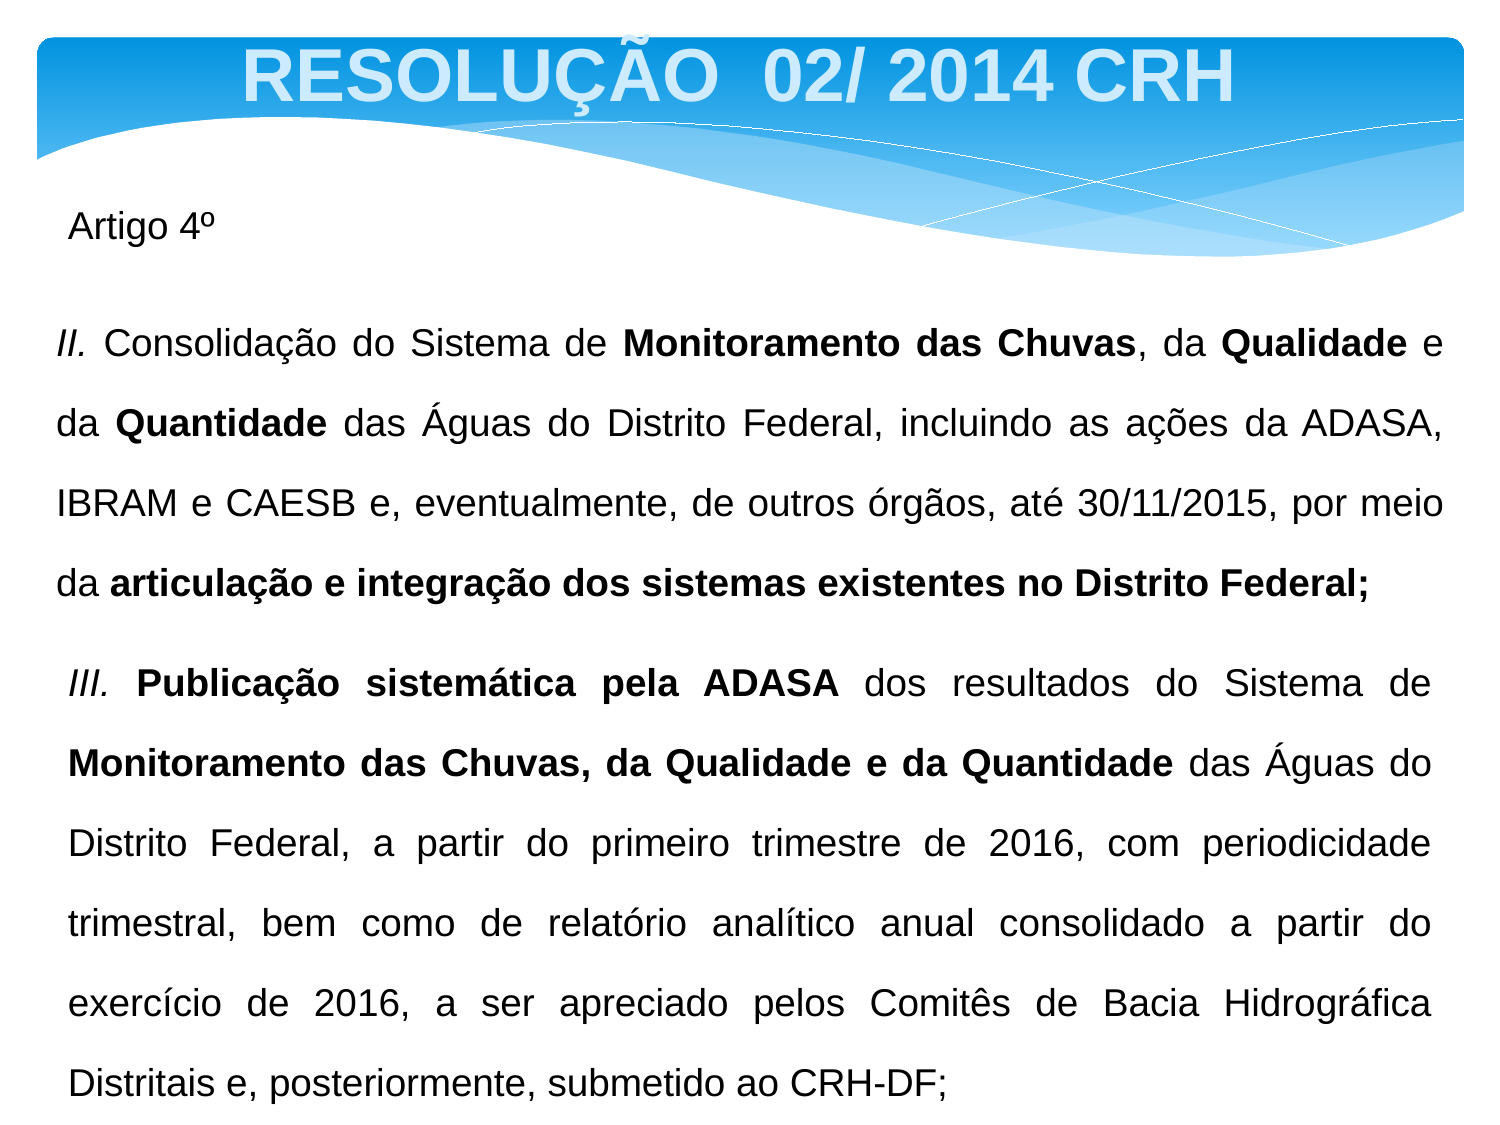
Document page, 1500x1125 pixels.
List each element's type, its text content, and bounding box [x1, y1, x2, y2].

text_box Artigo 4º [53, 185, 479, 281]
text_box II. Consolidação do Sistema de Monitoramento das Chuvas, da Qualidade e da Quantidade das Águas do Distrito Federal, incluindo as ações da ADASA, IBRAM e CAESB e, eventualmente, de outros órgãos, até 30/11/2015, por meio da articulação e integração dos sistemas existentes no Distrito Federal; [41, 302, 1459, 638]
text_box RESOLUÇÃO 02/ 2014 CRH [147, 19, 1353, 124]
text_box III. Publicação sistemática pela ADASA dos resultados do Sistema de Monitoramento das Chuvas, da Qualidade e da Quantidade das Águas do Distrito Federal, a partir do primeiro trimestre de 2016, com periodicidade trimestral, bem como de relatório analítico anual consolidado a partir do exercício de 2016, a ser apreciado pelos Comitês de Bacia Hidrográfica Distritais e, posteriormente, submetido ao CRH-DF; [53, 642, 1447, 1125]
